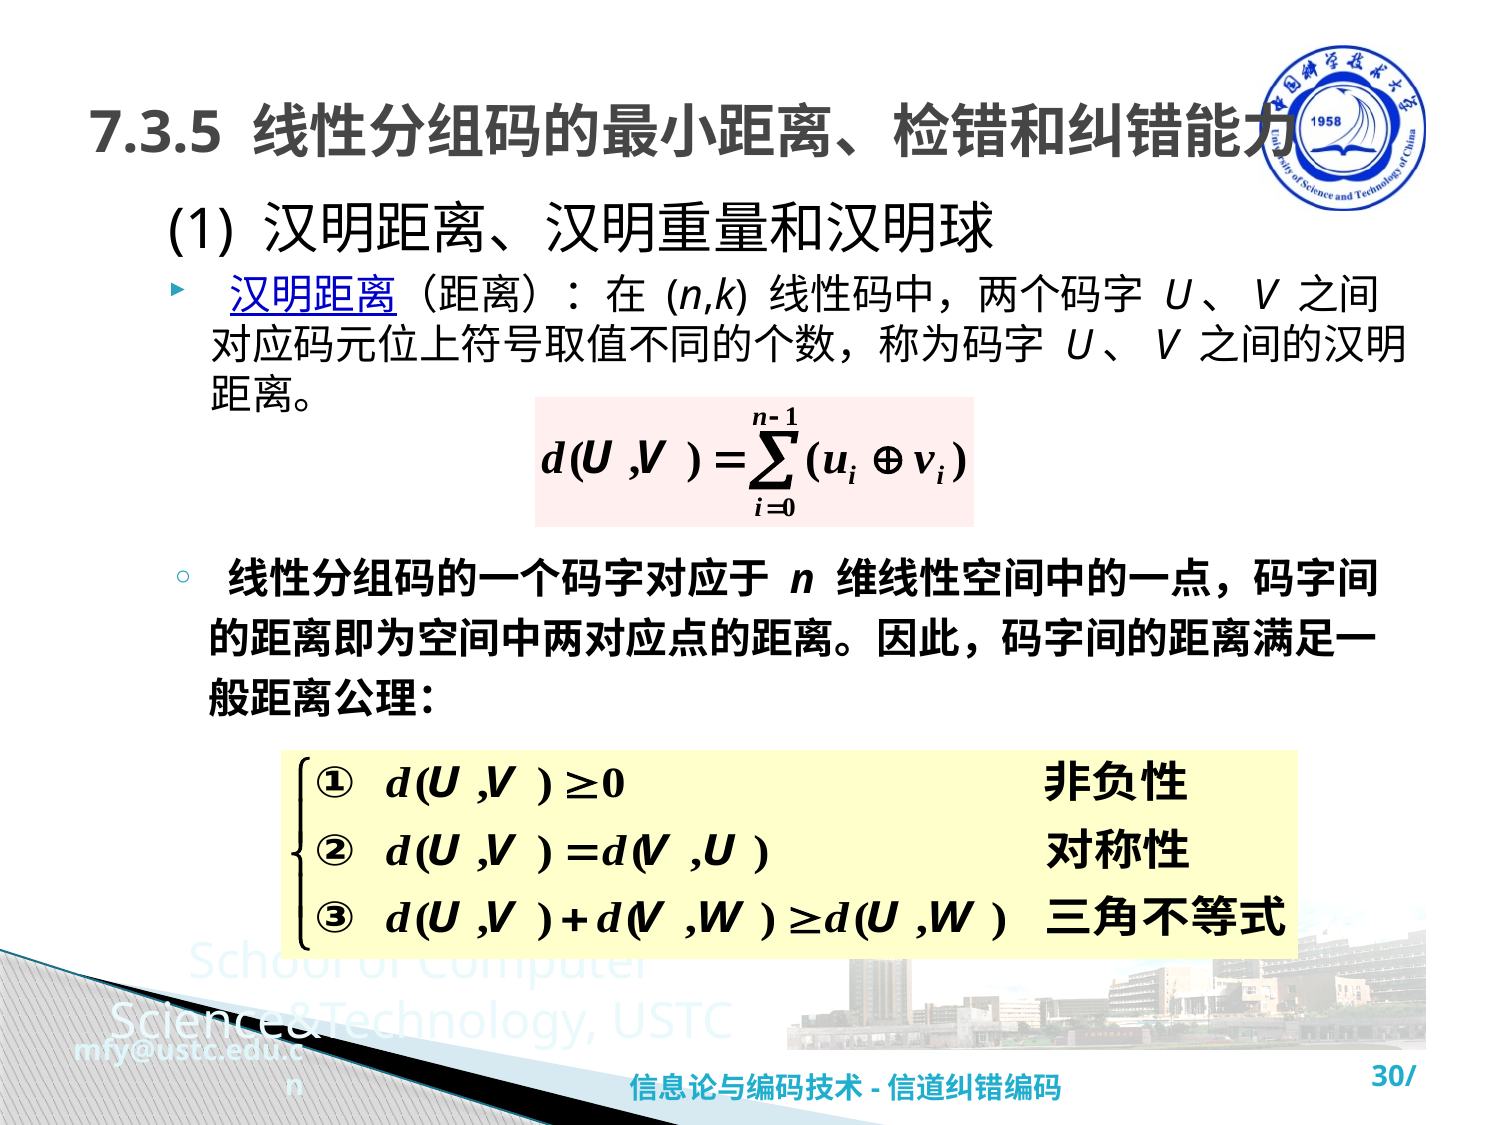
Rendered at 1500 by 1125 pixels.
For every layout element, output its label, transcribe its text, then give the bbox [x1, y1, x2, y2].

text_box (1) 汉明距离、汉明重量和汉明球 汉明距离（距离）：在 (n,k) 线性码中，两个码字 U、V 之间对应码元位上符号取值不同的个数，称为码字 U、V 之间的汉明距离。 线性分组码的一个码字对应于 n 维线性空间中的一点，码字间的距离即为空间中两对应点的距离。因此，码字间的距离满足一般距离公理： [135, 184, 1434, 1047]
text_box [280, 749, 1298, 959]
title 7.3.5 线性分组码的最小距离、检错和纠错能力 [75, 35, 1425, 223]
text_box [534, 396, 975, 527]
